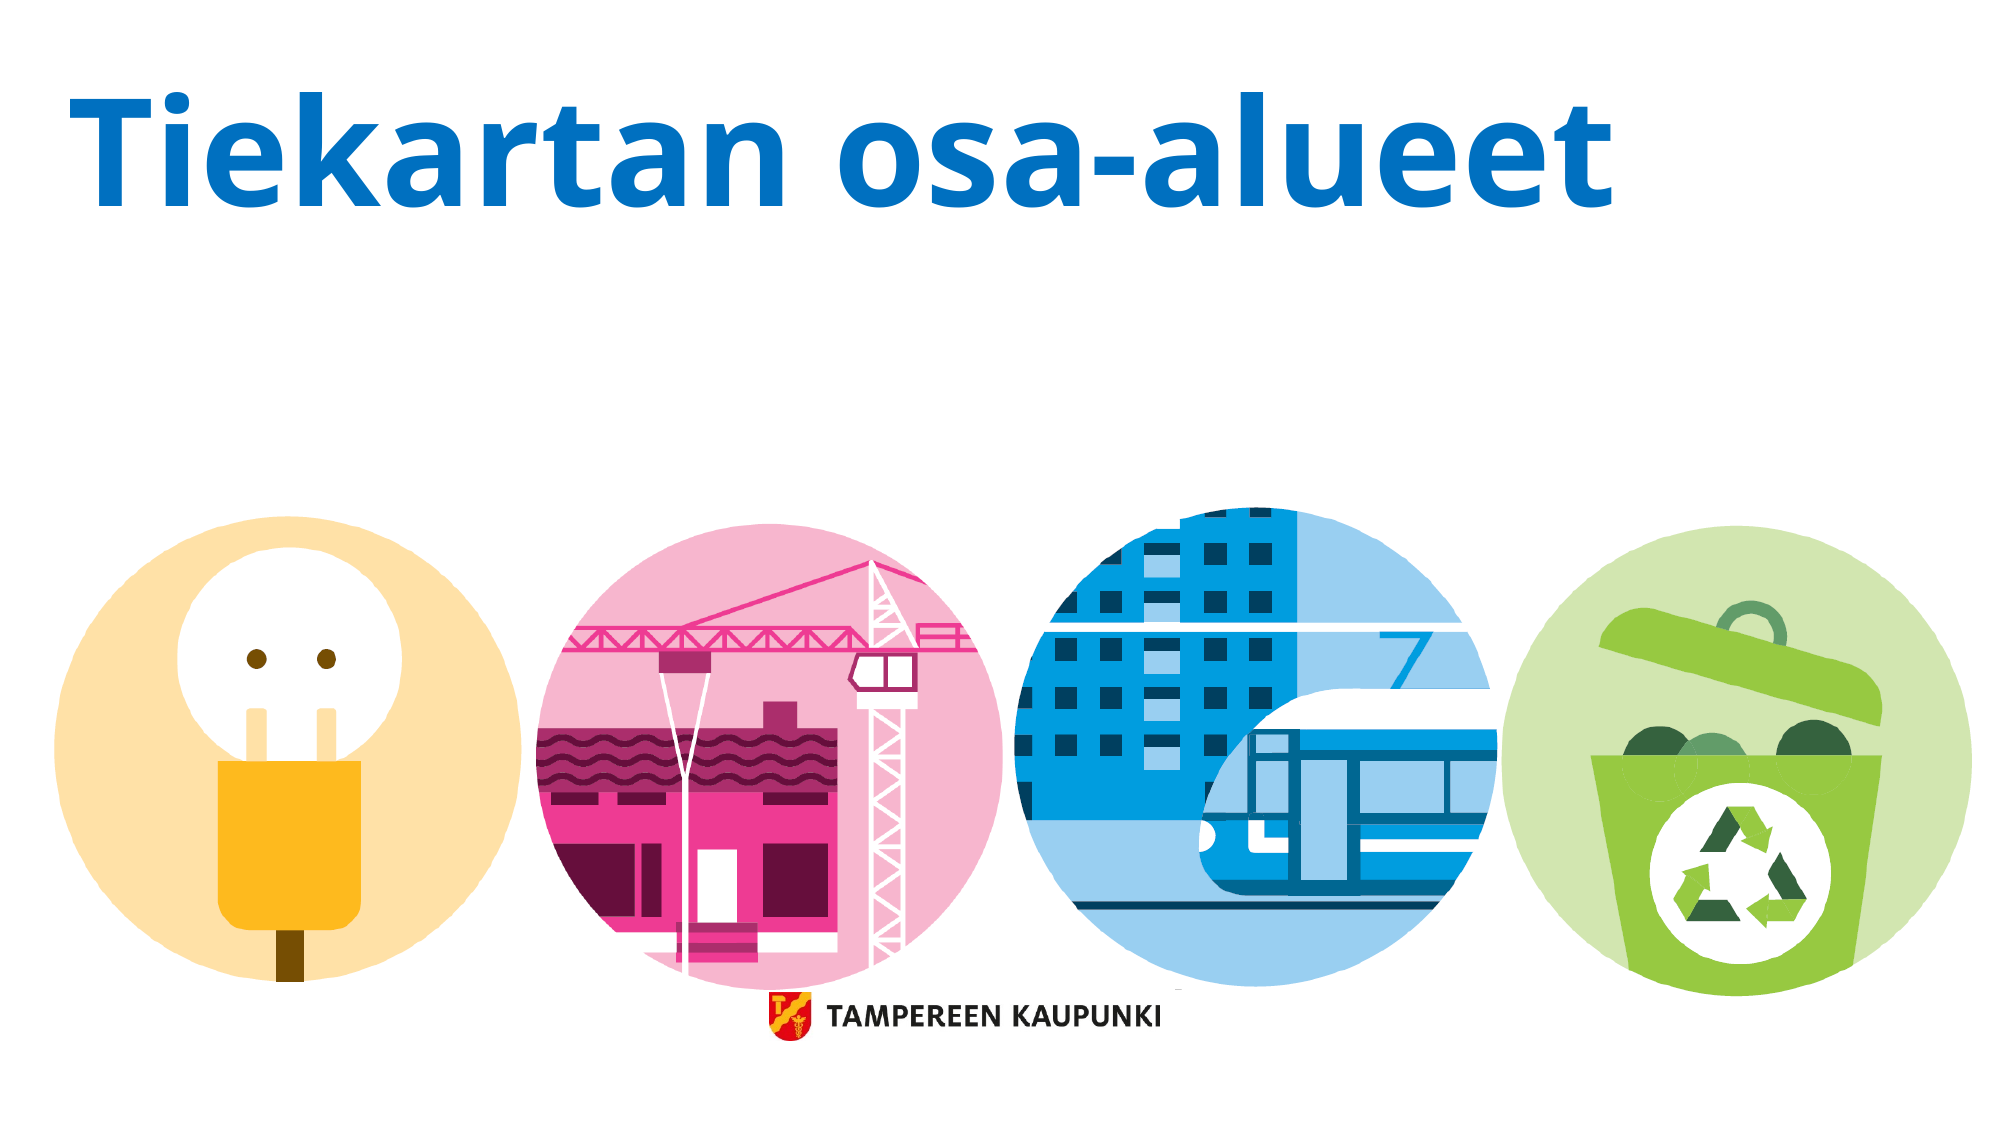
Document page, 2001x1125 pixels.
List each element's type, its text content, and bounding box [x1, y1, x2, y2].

picture [46, 514, 530, 989]
picture [535, 511, 1003, 991]
title Tiekartan osa-alueet [0, 49, 1632, 267]
picture [1006, 499, 1978, 997]
picture [769, 992, 1160, 1041]
